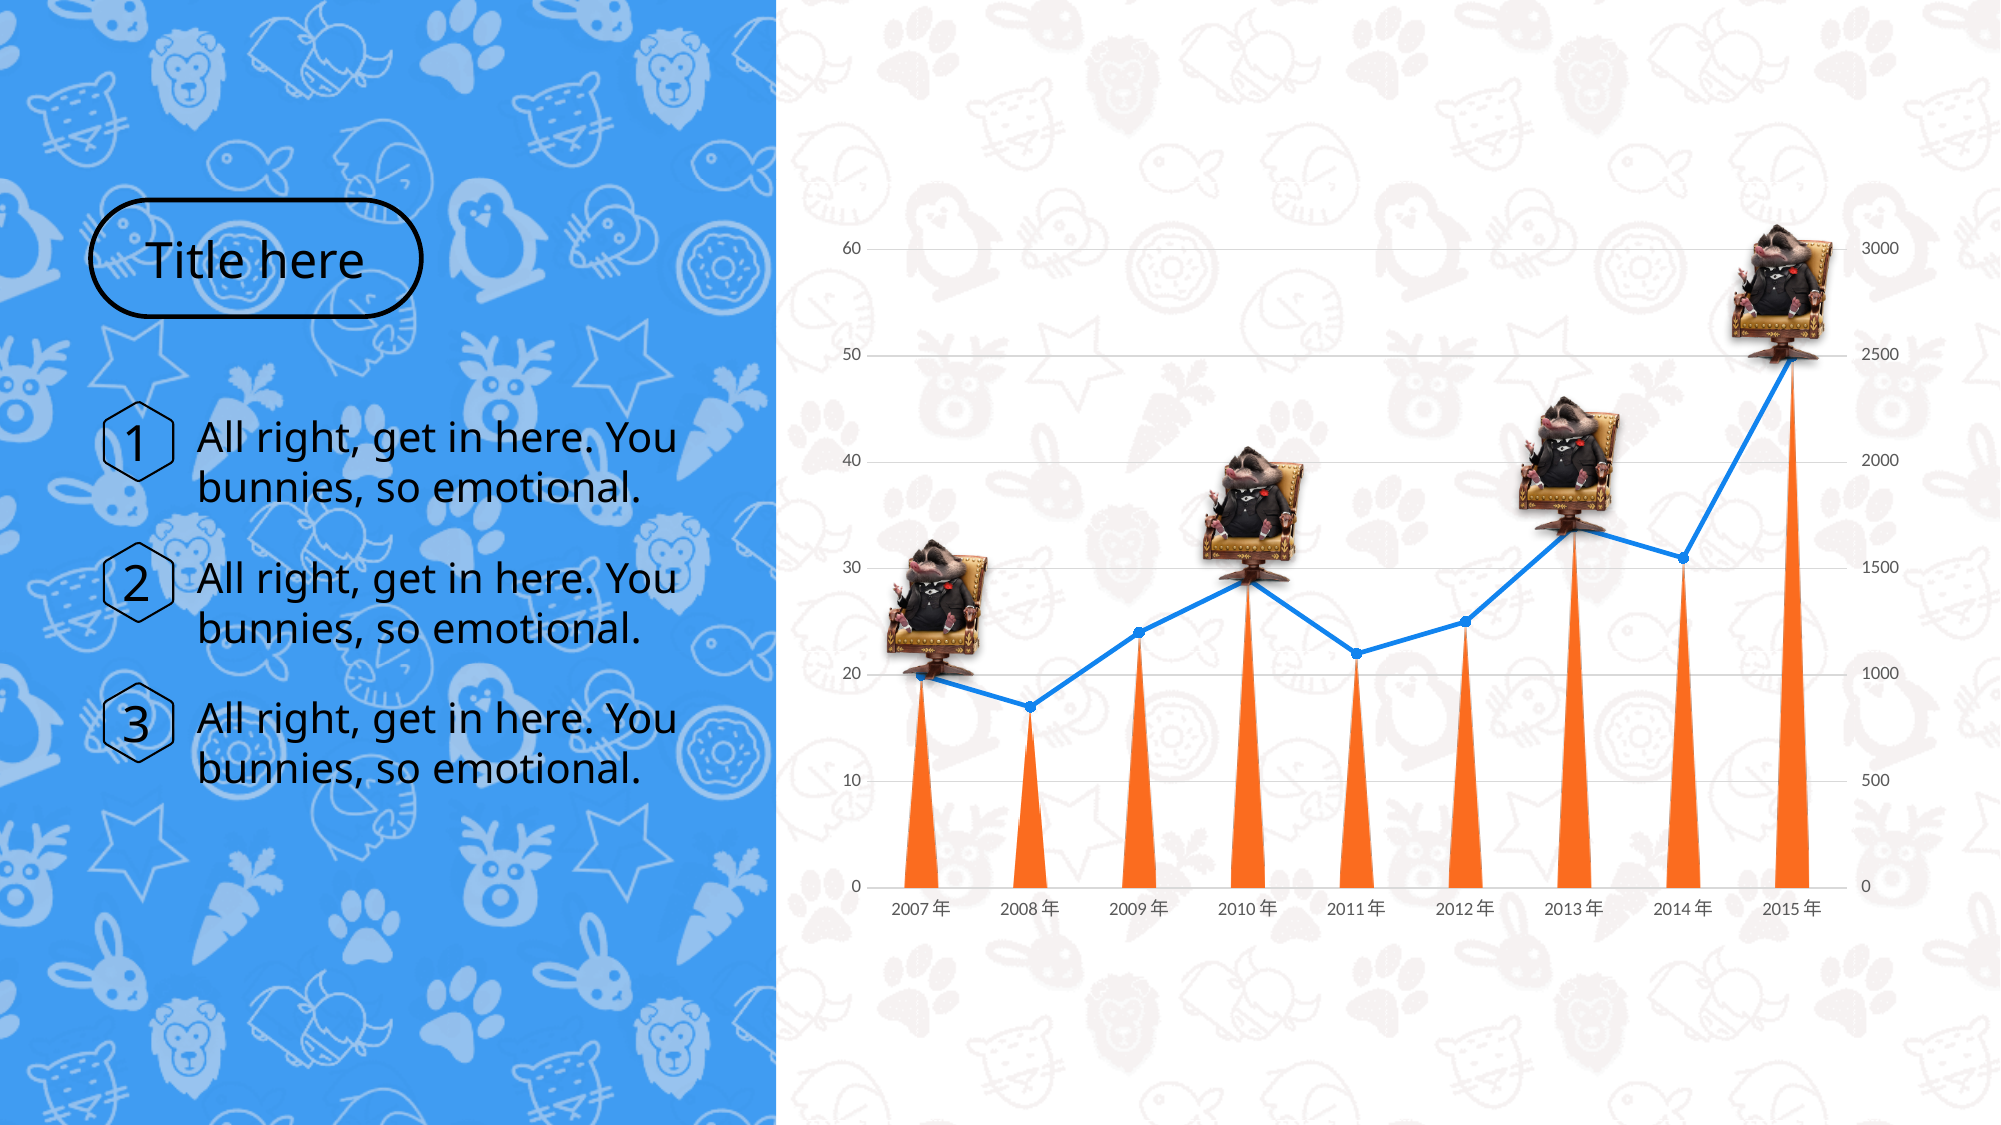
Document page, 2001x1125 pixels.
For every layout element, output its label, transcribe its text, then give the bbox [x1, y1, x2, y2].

text_box [158, 552, 175, 613]
text_box [158, 411, 175, 472]
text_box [820, 221, 1921, 935]
text_box [102, 559, 107, 606]
text_box 2 [107, 544, 158, 620]
text_box [131, 760, 146, 764]
text_box [158, 692, 175, 753]
text_box 1 [107, 403, 158, 479]
text_box [0, 0, 777, 1125]
text_box Title here [89, 198, 423, 318]
picture [777, 0, 2001, 1125]
text_box [102, 418, 107, 465]
text_box All right, get in here. You bunnies, so emotional. [182, 544, 739, 660]
text_box All right, get in here. You bunnies, so emotional. [182, 684, 739, 800]
text_box All right, get in here. You bunnies, so emotional. [182, 403, 739, 519]
text_box 3 [107, 684, 158, 760]
text_box [102, 699, 107, 746]
